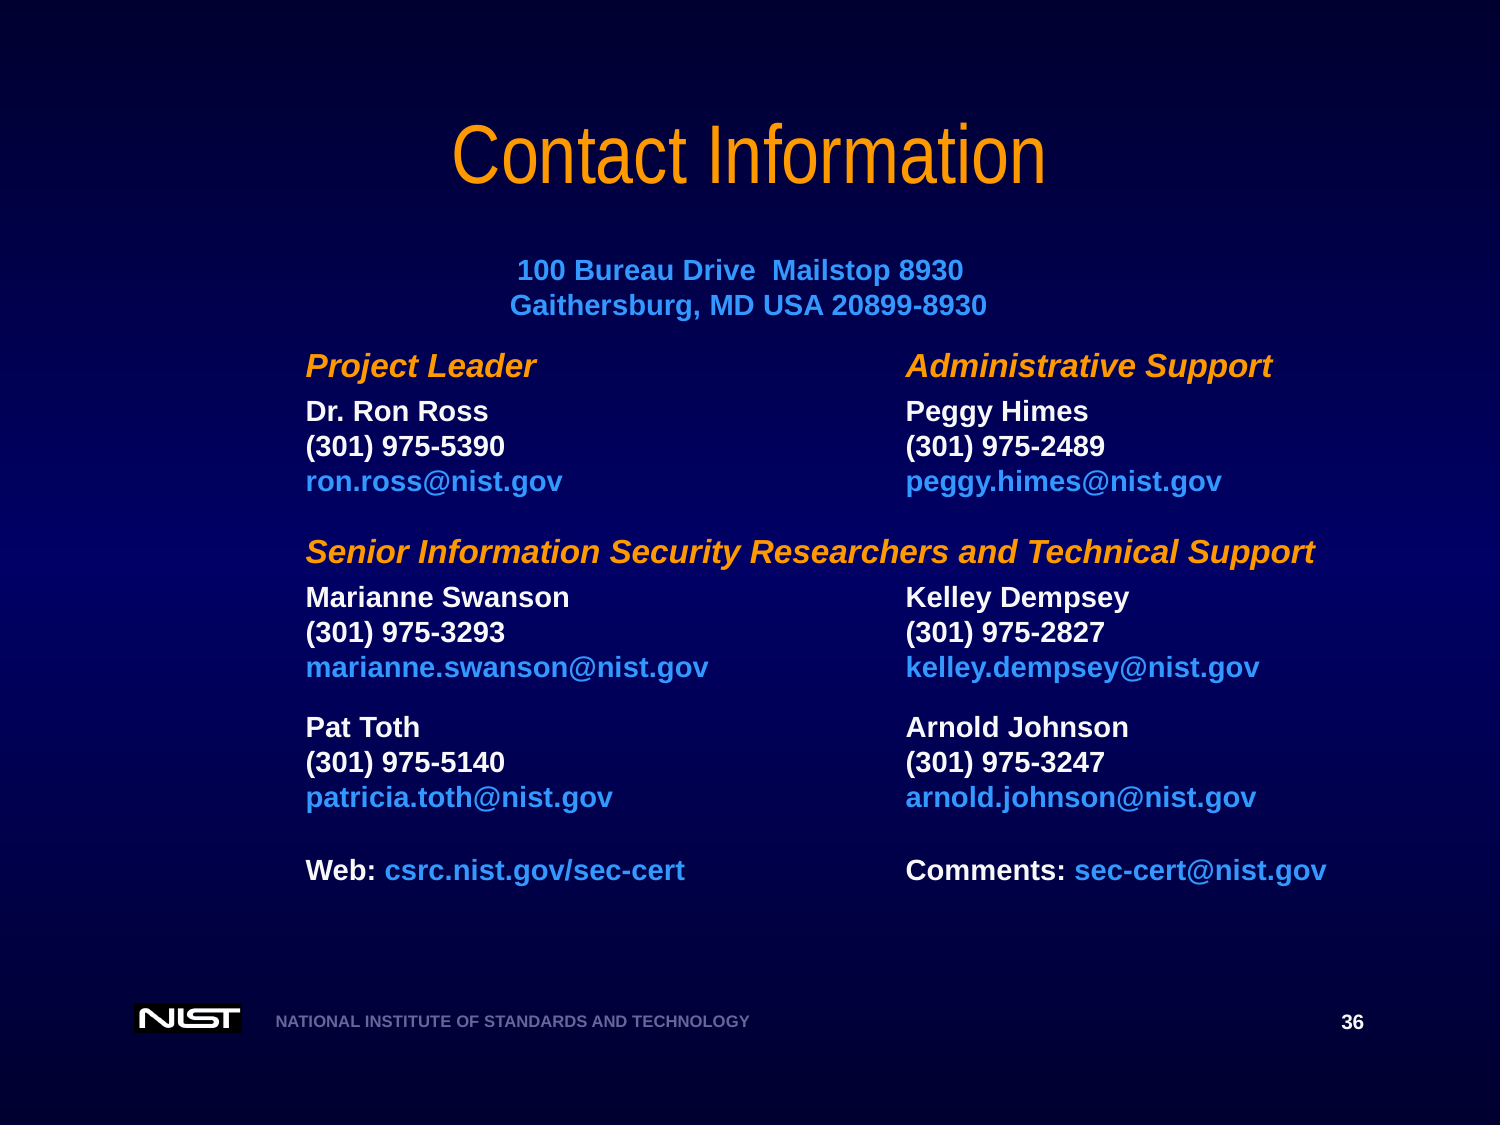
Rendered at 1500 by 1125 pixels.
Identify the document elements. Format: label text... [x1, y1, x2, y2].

picture [134, 1003, 242, 1033]
title Contact Information [112, 74, 1388, 226]
list 100 Bureau Drive Mailstop 8930 Gaithersburg, MD USA 20899-8930 Project Leader Administrative Support Dr. Ron Ross Peggy Himes (301) 975-5390 (301) 975-2489 ron.ross@nist.gov peggy.himes@nist.gov Senior Information Security Researchers and Technical Support Marianne Swanson Kelley Dempsey (301) 975-3293 (301) 975-2827 marianne.swanson@nist.gov kelley.dempsey@nist.gov Pat Toth Arnold Johnson (301) 975-5140 (301) 975-3247 patricia.toth@nist.gov arnold.johnson@nist.gov Web: csrc.nist.gov/sec-cert Comments: sec-cert@nist.gov [84, 243, 1398, 960]
